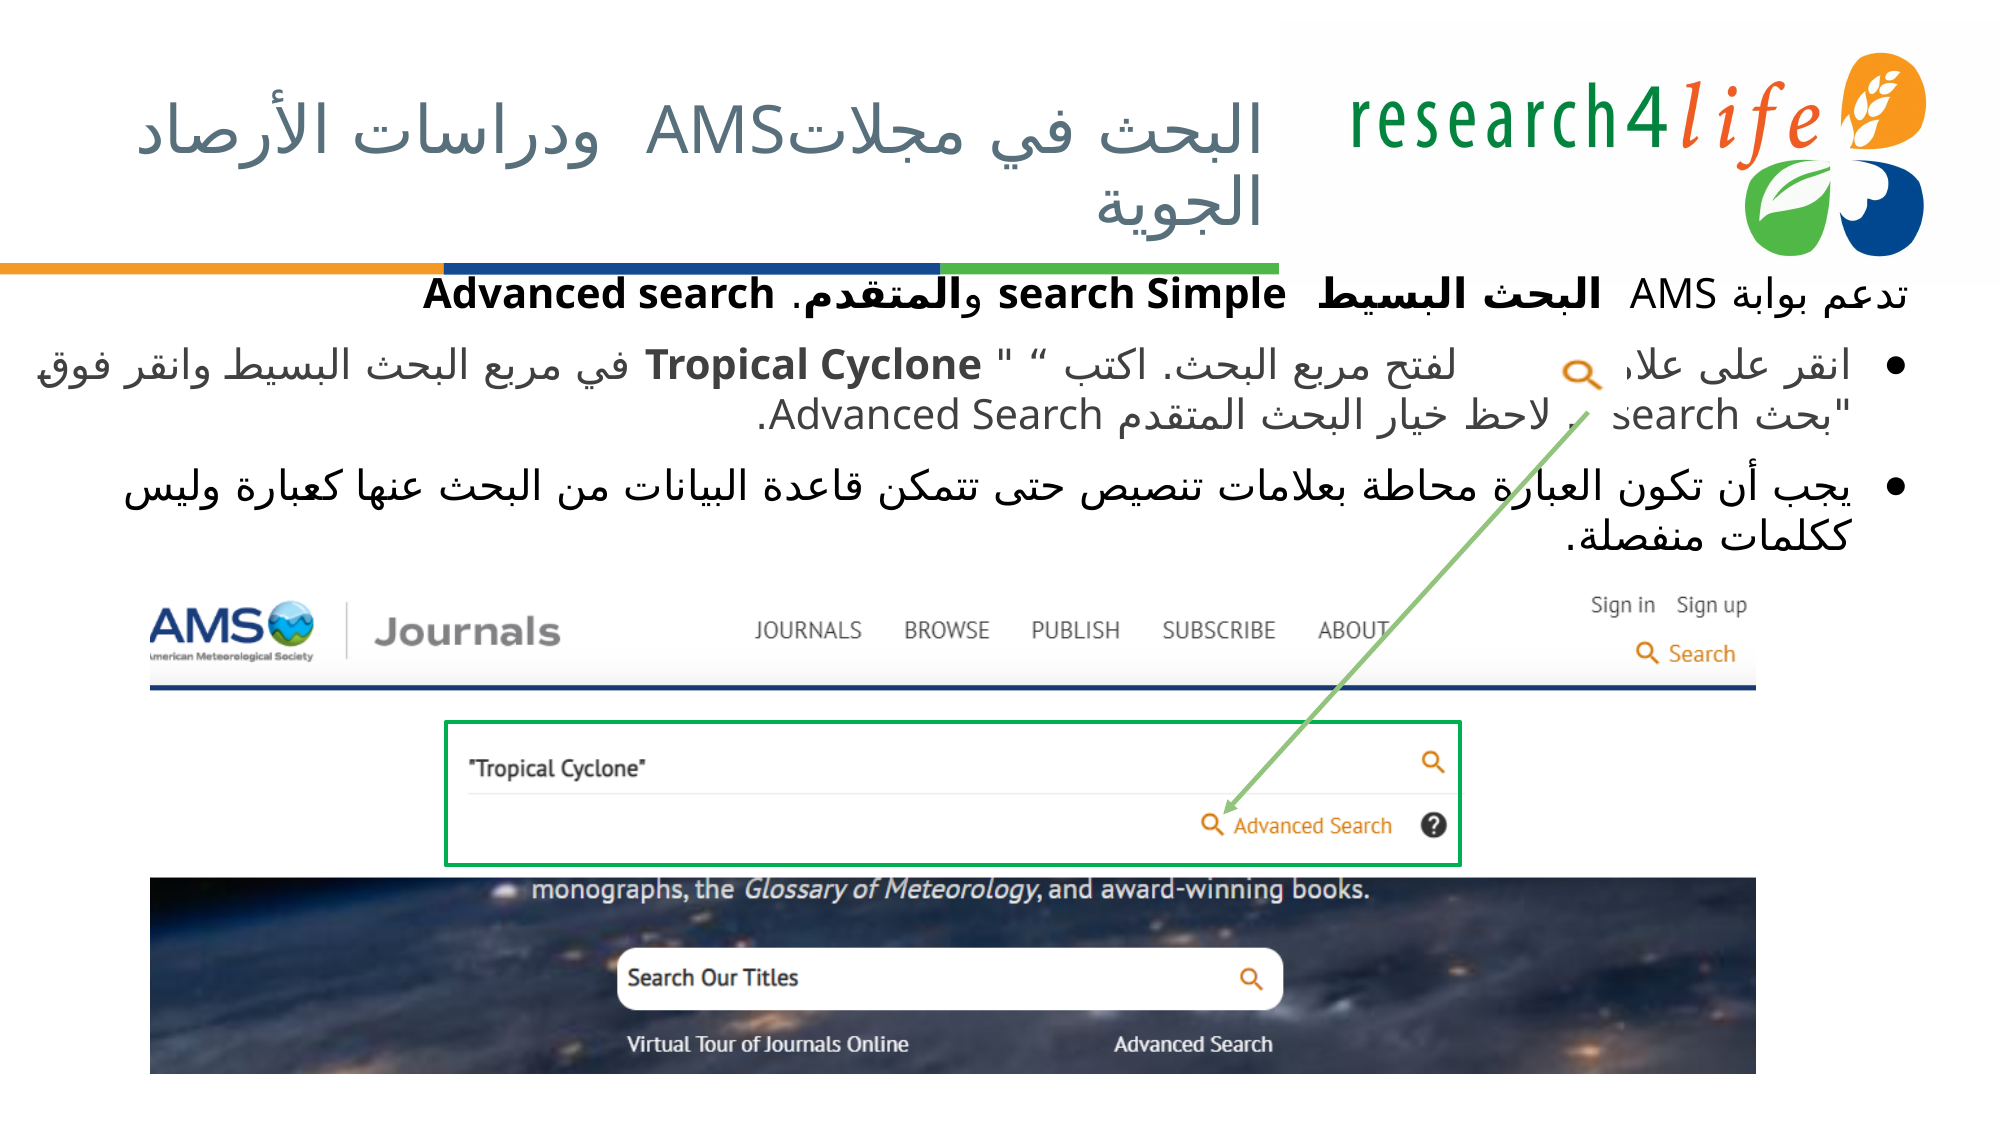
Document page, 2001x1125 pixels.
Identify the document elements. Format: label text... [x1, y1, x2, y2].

title البحث في مجلاتAMS ودراسات الأرصاد الجوية [0, 88, 1281, 259]
picture [150, 593, 1756, 1075]
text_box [1223, 411, 1589, 815]
picture [1550, 345, 1627, 413]
list تدعم بوابة AMS البحث البسيط search Simple والمتقدم. Advanced search انقر على علامة لفتح مربع البحث. اكتب “ " Tropical Cyclone في مربع البحث البسيط وانقر فوق "بحث search ". لاحظ خيار البحث المتقدم Advanced Search. يجب أن تكون العبارة محاطة بعلامات تنصيص حتى تتمكن قاعدة البيانات من البحث عنها كعبارة وليس ككلمات منفصلة. [0, 259, 1945, 1037]
picture [1279, 22, 2000, 285]
